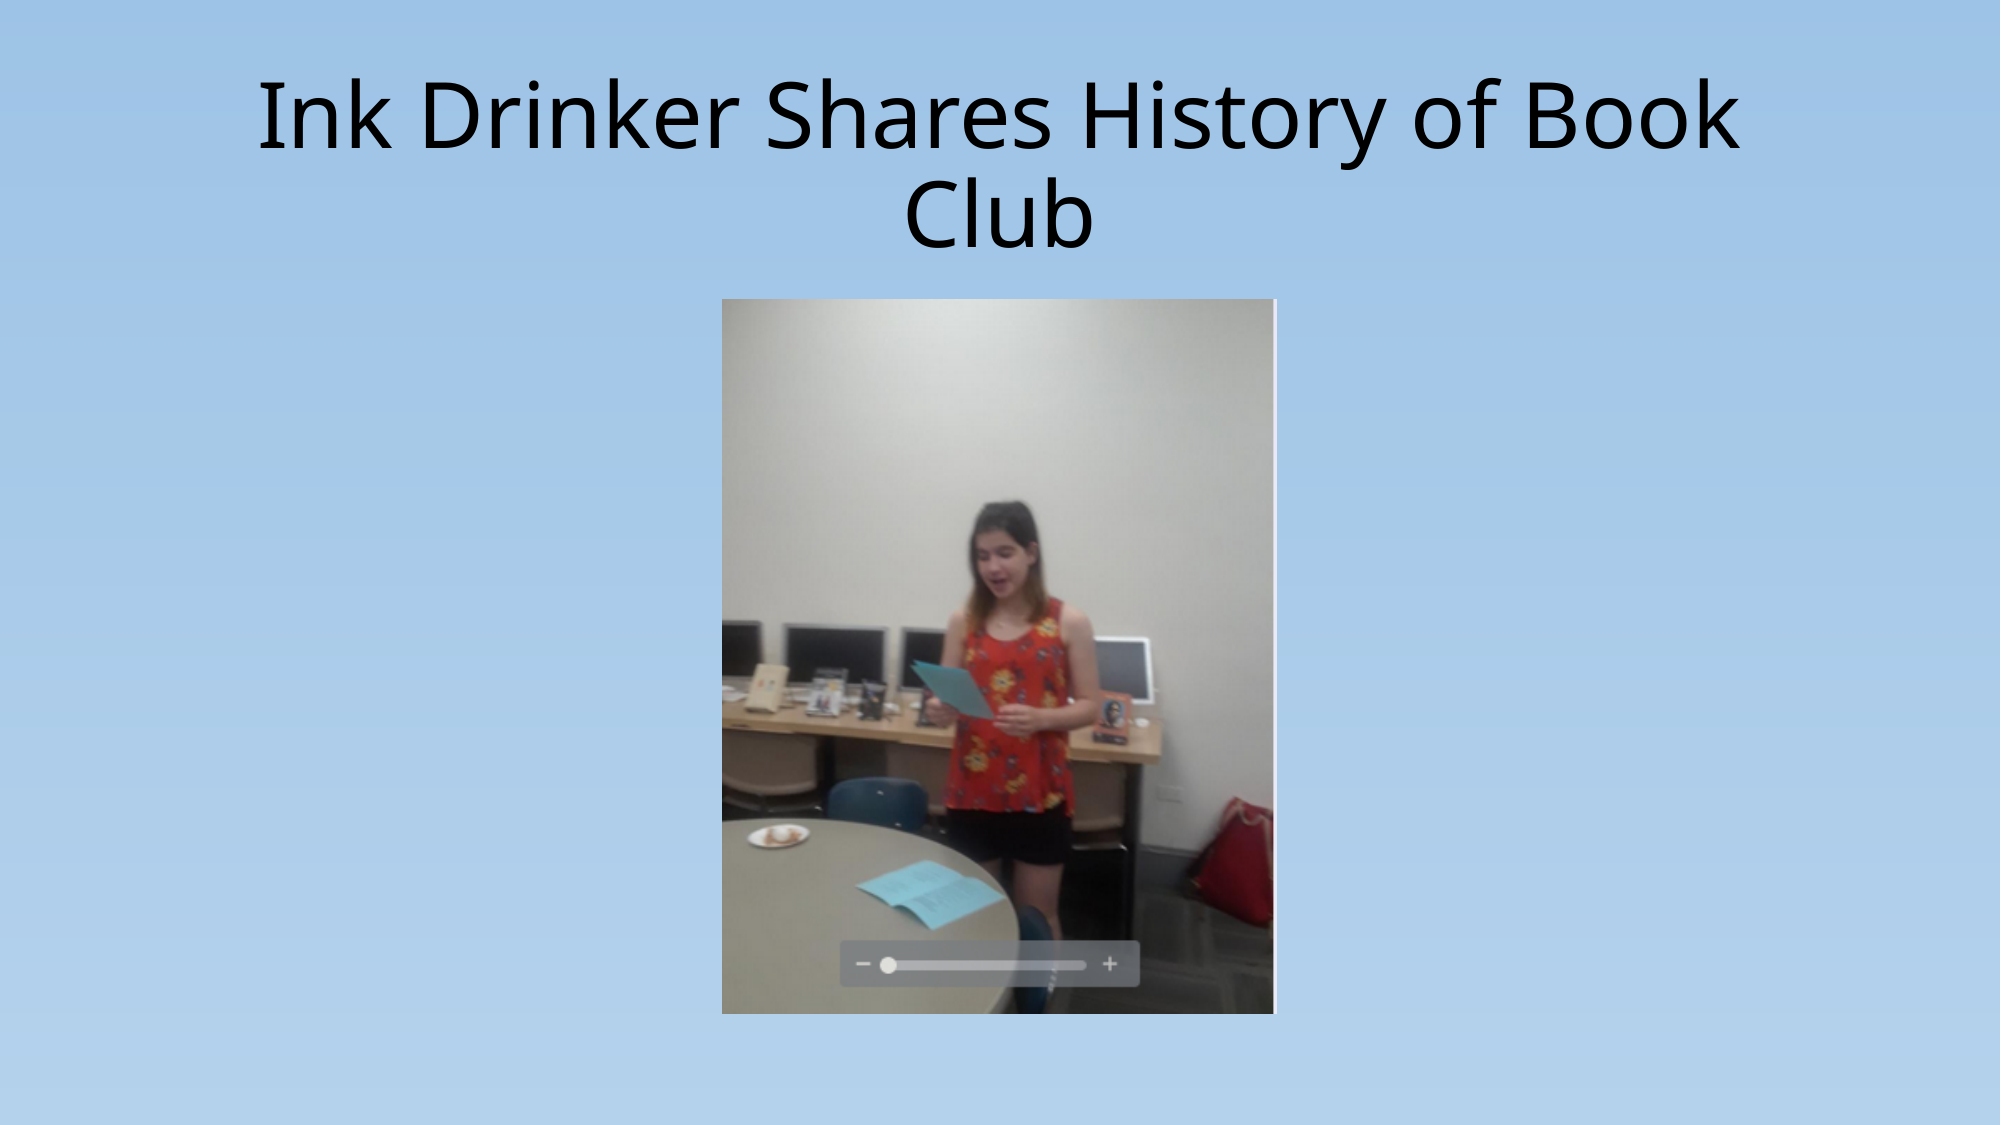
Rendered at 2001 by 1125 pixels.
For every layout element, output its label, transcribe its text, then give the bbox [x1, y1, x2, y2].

title Ink Drinker Shares History of Book Club [137, 59, 1863, 278]
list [722, 299, 1277, 1014]
